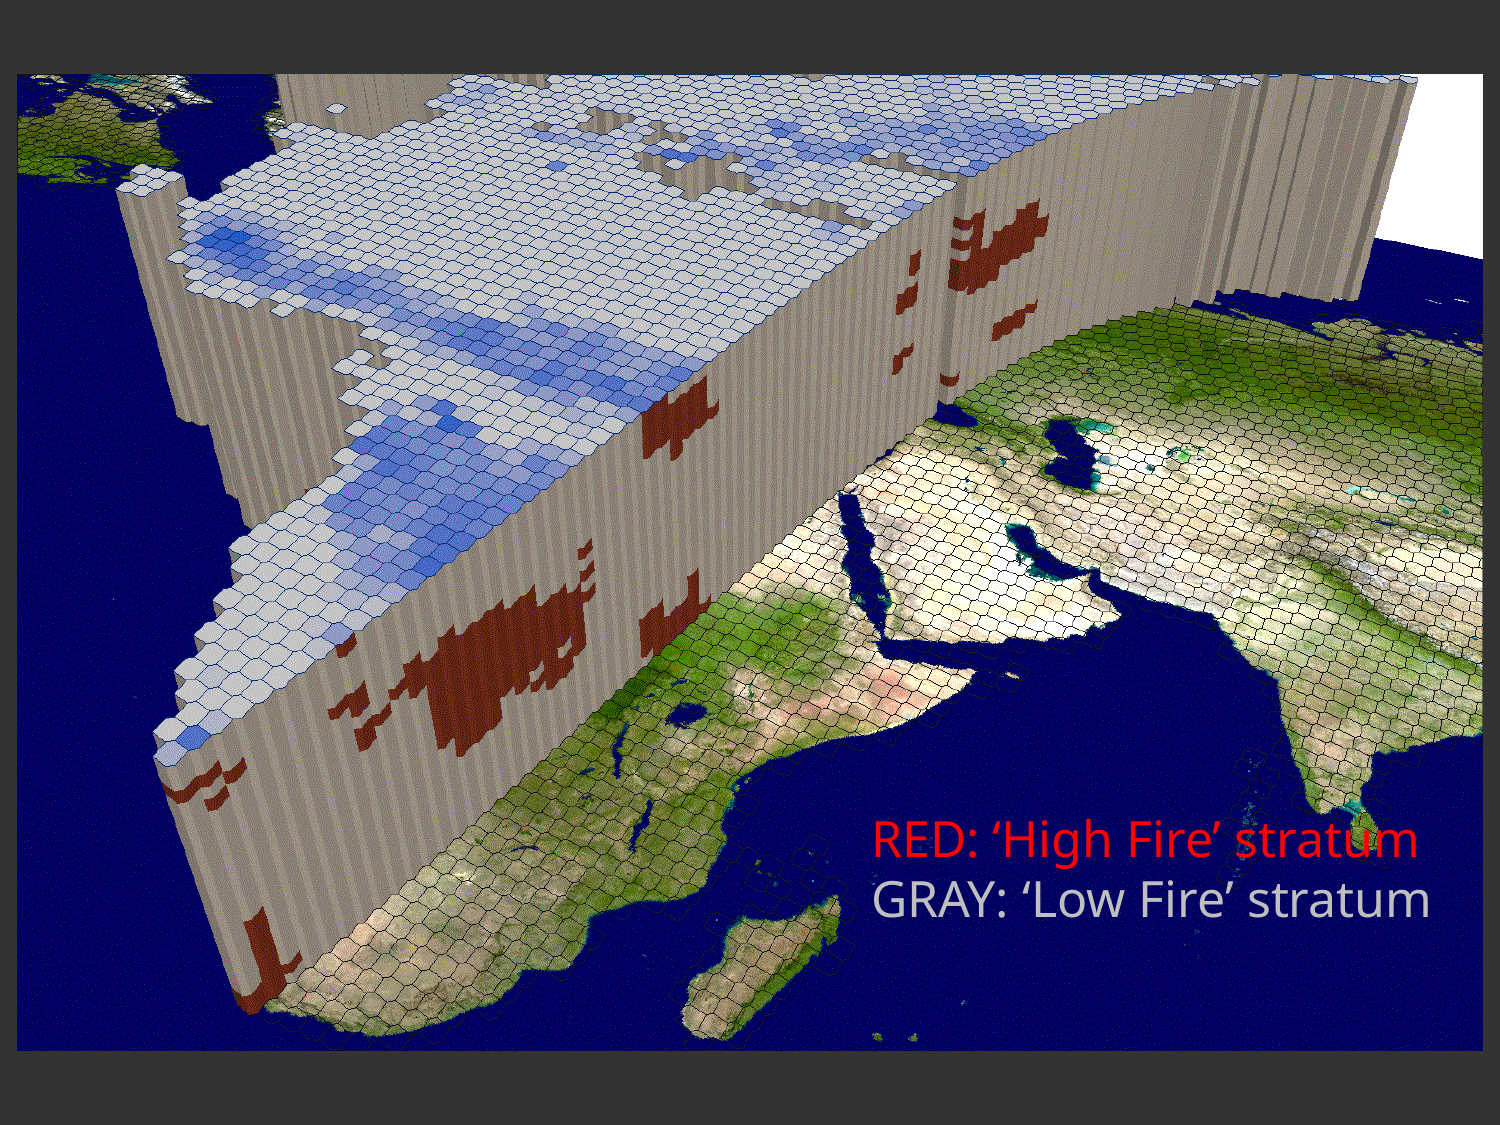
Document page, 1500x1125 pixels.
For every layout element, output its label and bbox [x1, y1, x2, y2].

picture [17, 74, 1483, 1051]
